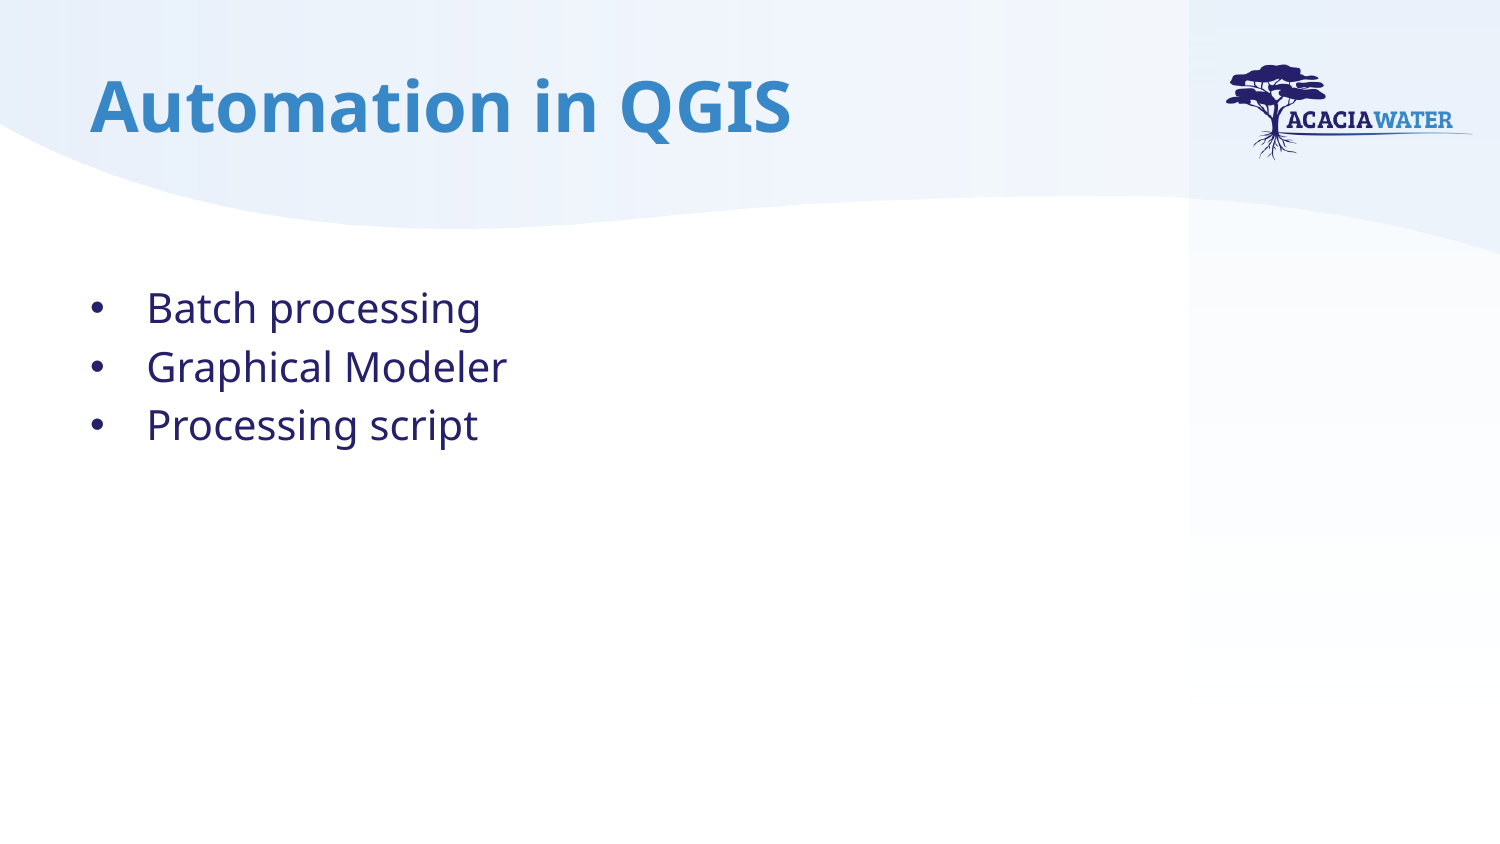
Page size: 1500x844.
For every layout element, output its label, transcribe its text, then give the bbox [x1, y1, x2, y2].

list Batch processing Graphical Modeler Processing script [75, 274, 1187, 783]
picture [0, 0, 1500, 844]
title Automation in QGIS [75, 33, 1187, 175]
